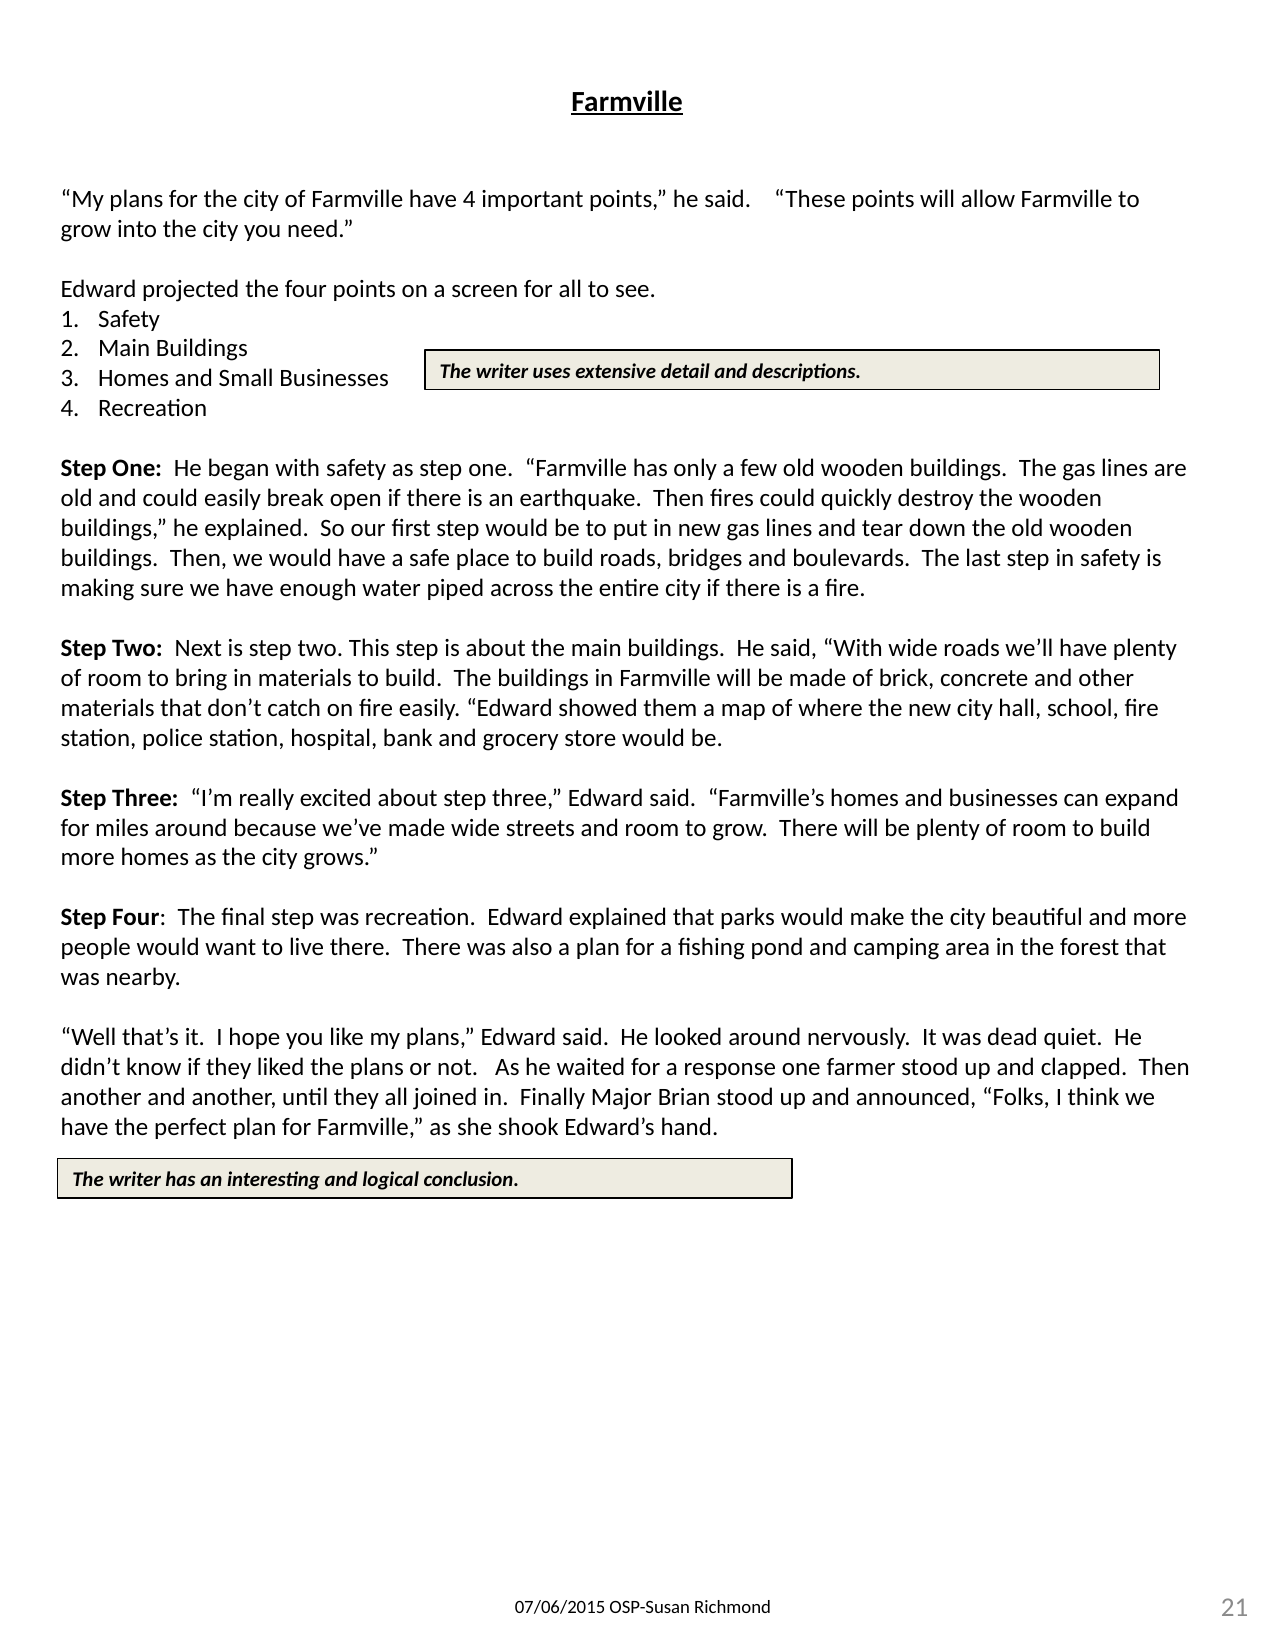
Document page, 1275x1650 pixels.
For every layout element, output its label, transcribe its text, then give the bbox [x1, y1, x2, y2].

text_box The writer has an interesting and logical conclusion. [57, 1158, 793, 1199]
slide_number 21 [1175, 1562, 1265, 1650]
text_box Farmville “My plans for the city of Farmville have 4 important points,” he said. “These points will allow Farmville to grow into the city you need.” Edward projected the four points on a screen for all to see. Safety Main Buildings Homes and Small Businesses Recreation Step One: He began with safety as step one. “Farmville has only a few old wooden buildings. The gas lines are old and could easily break open if there is an earthquake. Then fires could quickly destroy the wooden buildings,” he explained. So our first step would be to put in new gas lines and tear down the old wooden buildings. Then, we would have a safe place to build roads, bridges and boulevards. The last step in safety is making sure we have enough water piped across the entire city if there is a fire. Step Two: Next is step two. This step is about the main buildings. He said, “With wide roads we’ll have plenty of room to bring in materials to build. The buildings in Farmville will be made of brick, concrete and other materials that don’t catch on fire easily. “Edward showed them a map of where the new city hall, school, fire station, police station, hospital, bank and grocery store would be. Step Three: “I’m really excited about step three,” Edward said. “Farmville’s homes and businesses can expand for miles around because we’ve made wide streets and room to grow. There will be plenty of room to build more homes as the city grows.” Step Four: The final step was recreation. Edward explained that parks would make the city beautiful and more people would want to live there. There was also a plan for a fishing pond and camping area in the forest that was nearby. “Well that’s it. I hope you like my plans,” Edward said. He looked around nervously. It was dead quiet. He didn’t know if they liked the plans or not. As he waited for a response one farmer stood up and clapped. Then another and another, until they all joined in. Finally Major Brian stood up and announced, “Folks, I think we have the perfect plan for Farmville,” as she shook Edward’s hand. [45, 75, 1209, 1148]
text_box The writer uses extensive detail and descriptions. [424, 350, 1160, 390]
